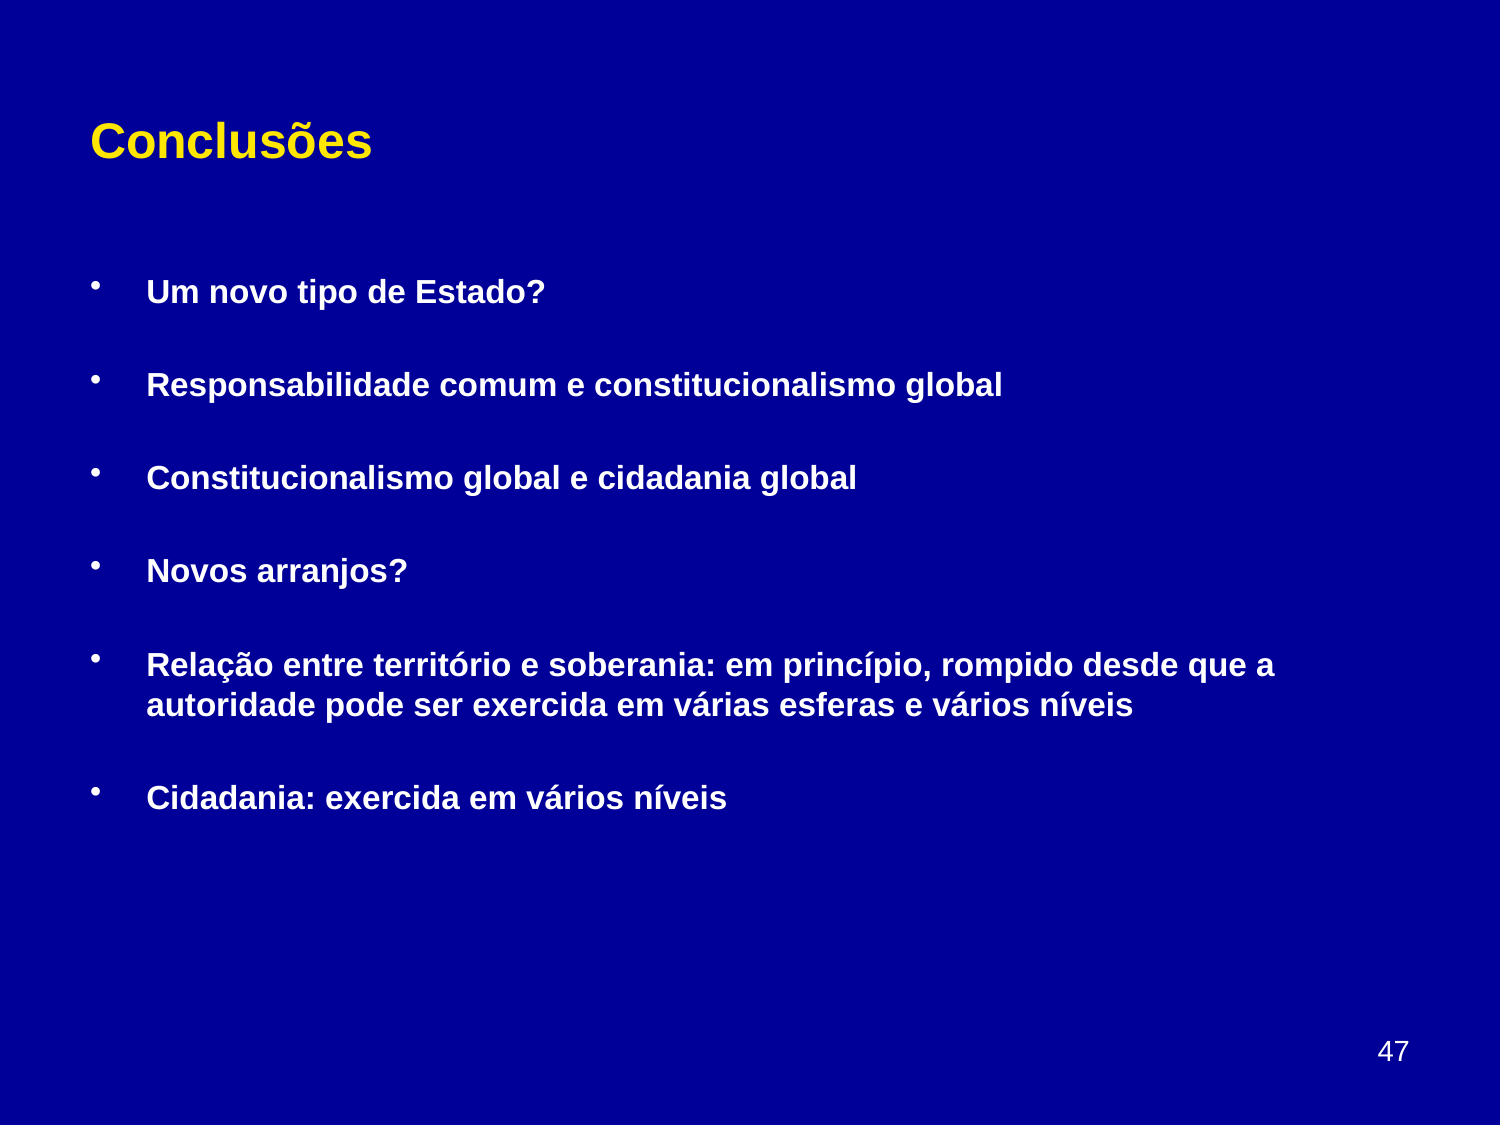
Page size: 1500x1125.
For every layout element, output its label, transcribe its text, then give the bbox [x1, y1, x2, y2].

list Um novo tipo de Estado? Responsabilidade comum e constitucionalismo global Constitucionalismo global e cidadania global Novos arranjos? Relação entre território e soberania: em princípio, rompido desde que a autoridade pode ser exercida em várias esferas e vários níveis Cidadania: exercida em vários níveis [75, 262, 1425, 1005]
title Conclusões [75, 45, 1425, 233]
slide_number 47 [1074, 1024, 1425, 1103]
